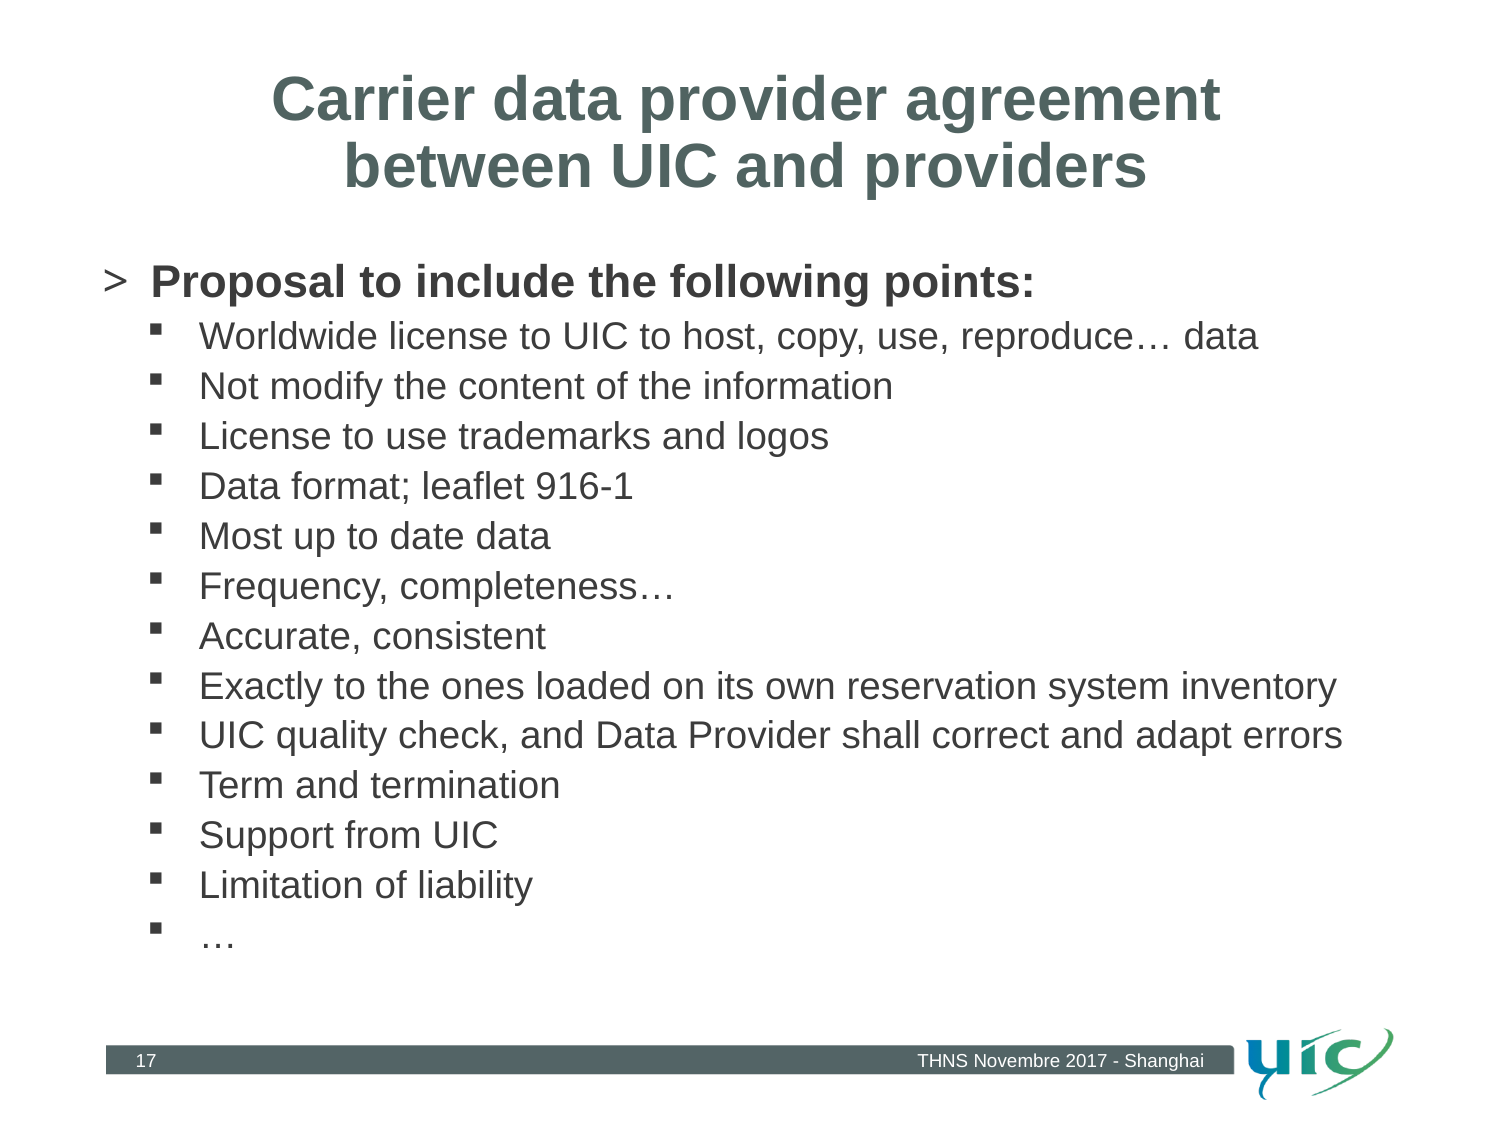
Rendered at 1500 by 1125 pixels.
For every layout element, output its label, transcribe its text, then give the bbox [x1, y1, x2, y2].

list Proposal to include the following points: Worldwide license to UIC to host, copy, use, reproduce… data Not modify the content of the information License to use trademarks and logos Data format; leaflet 916-1 Most up to date data Frequency, completeness… Accurate, consistent Exactly to the ones loaded on its own reservation system inventory UIC quality check, and Data Provider shall correct and adapt errors Term and termination Support from UIC Limitation of liability … [102, 251, 1410, 1003]
picture [106, 1027, 1394, 1100]
slide_number 17 [135, 1048, 254, 1078]
footer THNS Novembre 2017 - Shanghai [466, 1048, 1205, 1078]
title Carrier data provider agreement between UIC and providers [86, 61, 1407, 202]
